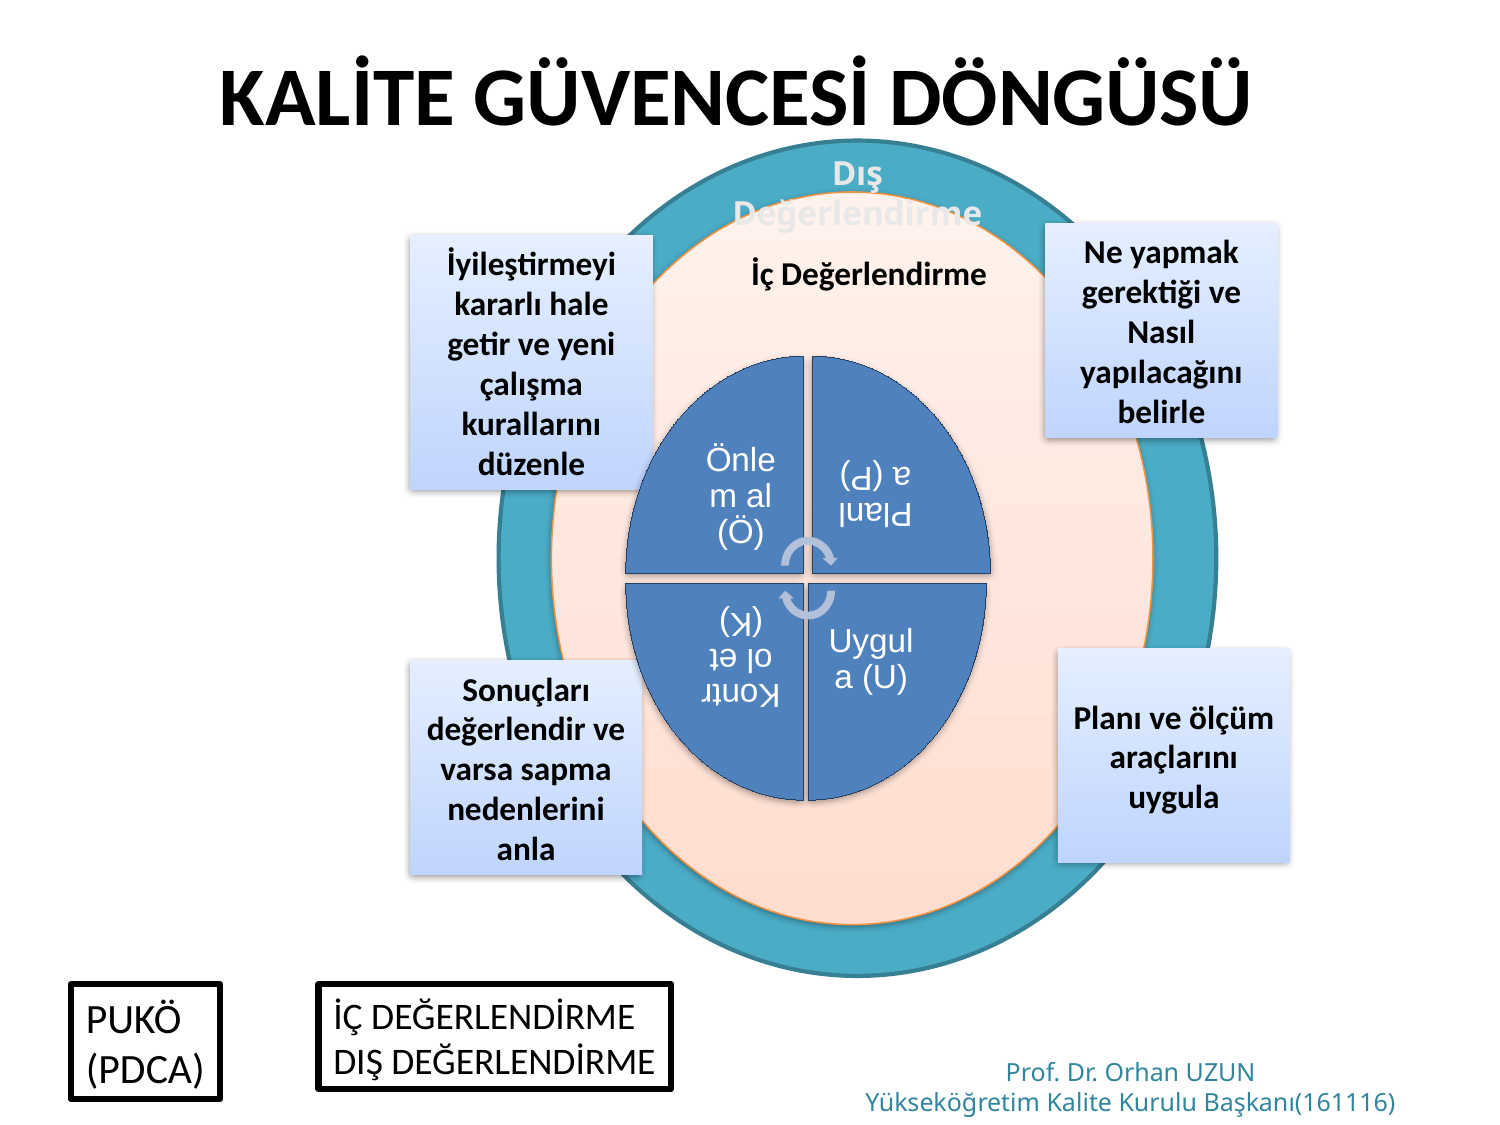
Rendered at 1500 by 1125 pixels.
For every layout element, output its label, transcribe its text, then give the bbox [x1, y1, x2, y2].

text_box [409, 140, 1291, 977]
text_box PUKÖ (PDCA) [71, 984, 220, 1100]
text_box İÇ DEĞERLENDİRME DIŞ DEĞERLENDİRME [318, 984, 671, 1090]
text_box Prof. Dr. Orhan UZUN Yükseköğretim Kalite Kurulu Başkanı(161116) [702, 1049, 1500, 1124]
text_box KALİTE GÜVENCESİ DÖNGÜSÜ [205, 35, 1269, 150]
